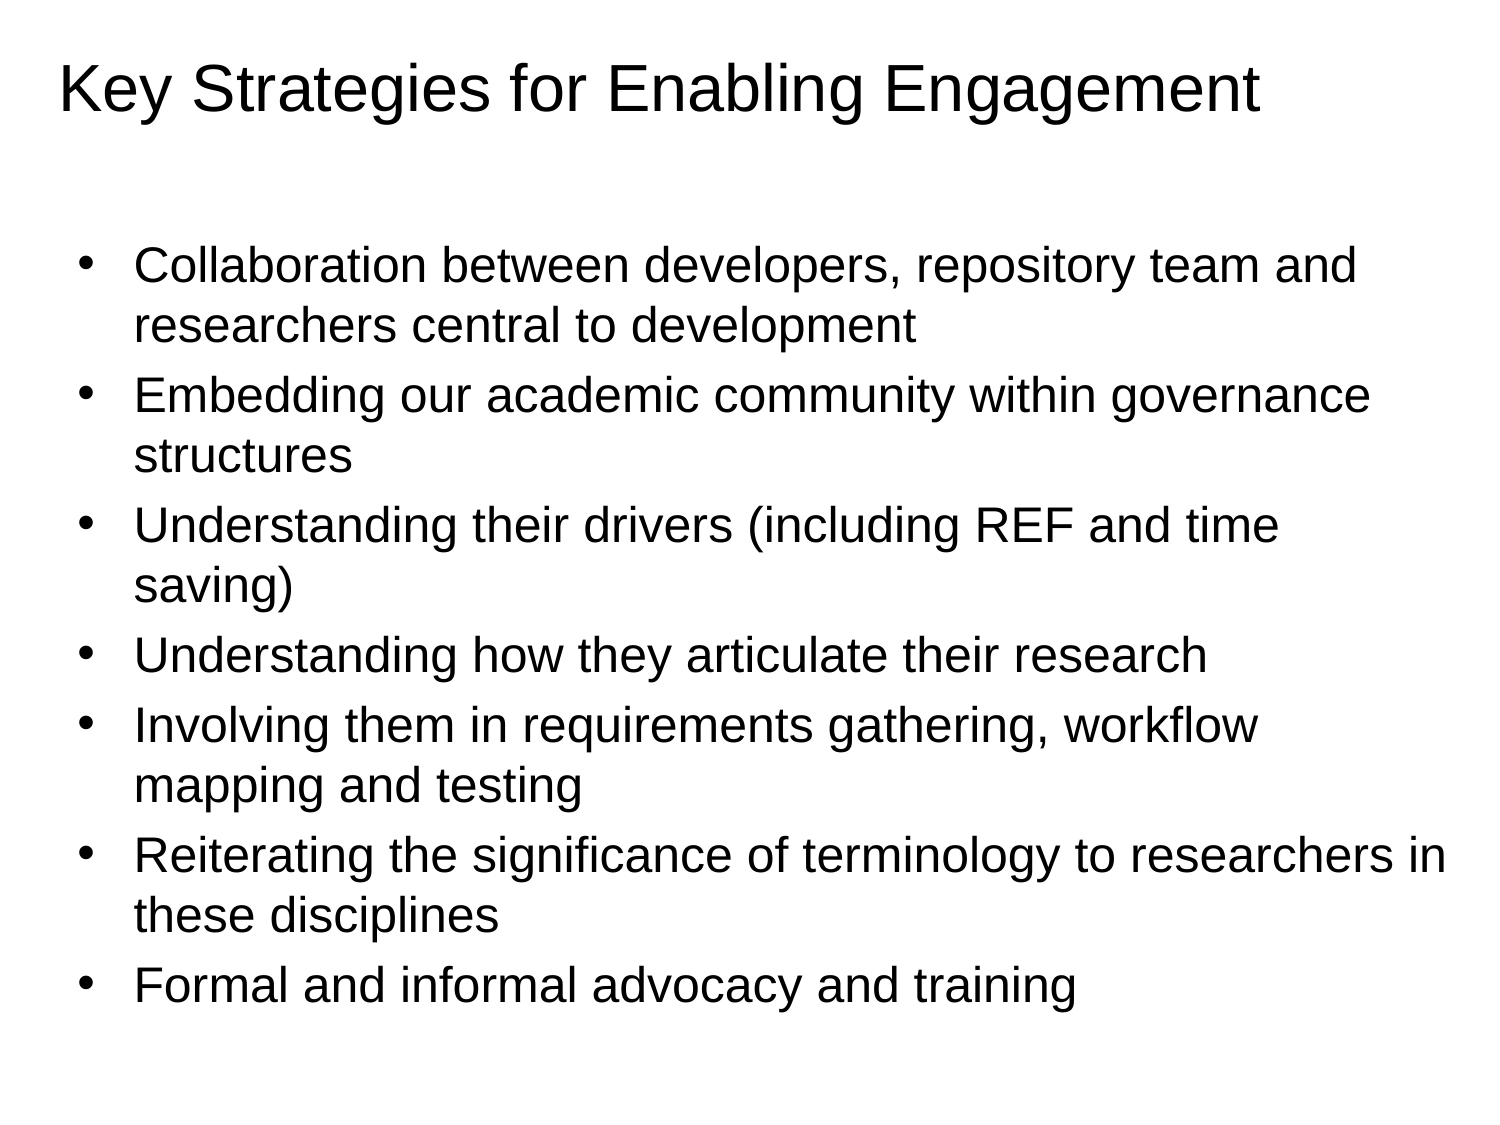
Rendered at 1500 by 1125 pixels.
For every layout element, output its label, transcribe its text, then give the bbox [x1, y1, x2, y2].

list Collaboration between developers, repository team and researchers central to development Embedding our academic community within governance structures Understanding their drivers (including REF and time saving) Understanding how they articulate their research Involving them in requirements gathering, workflow mapping and testing Reiterating the significance of terminology to researchers in these disciplines Formal and informal advocacy and training [62, 224, 1465, 906]
title Key Strategies for Enabling Engagement [43, 37, 1394, 225]
